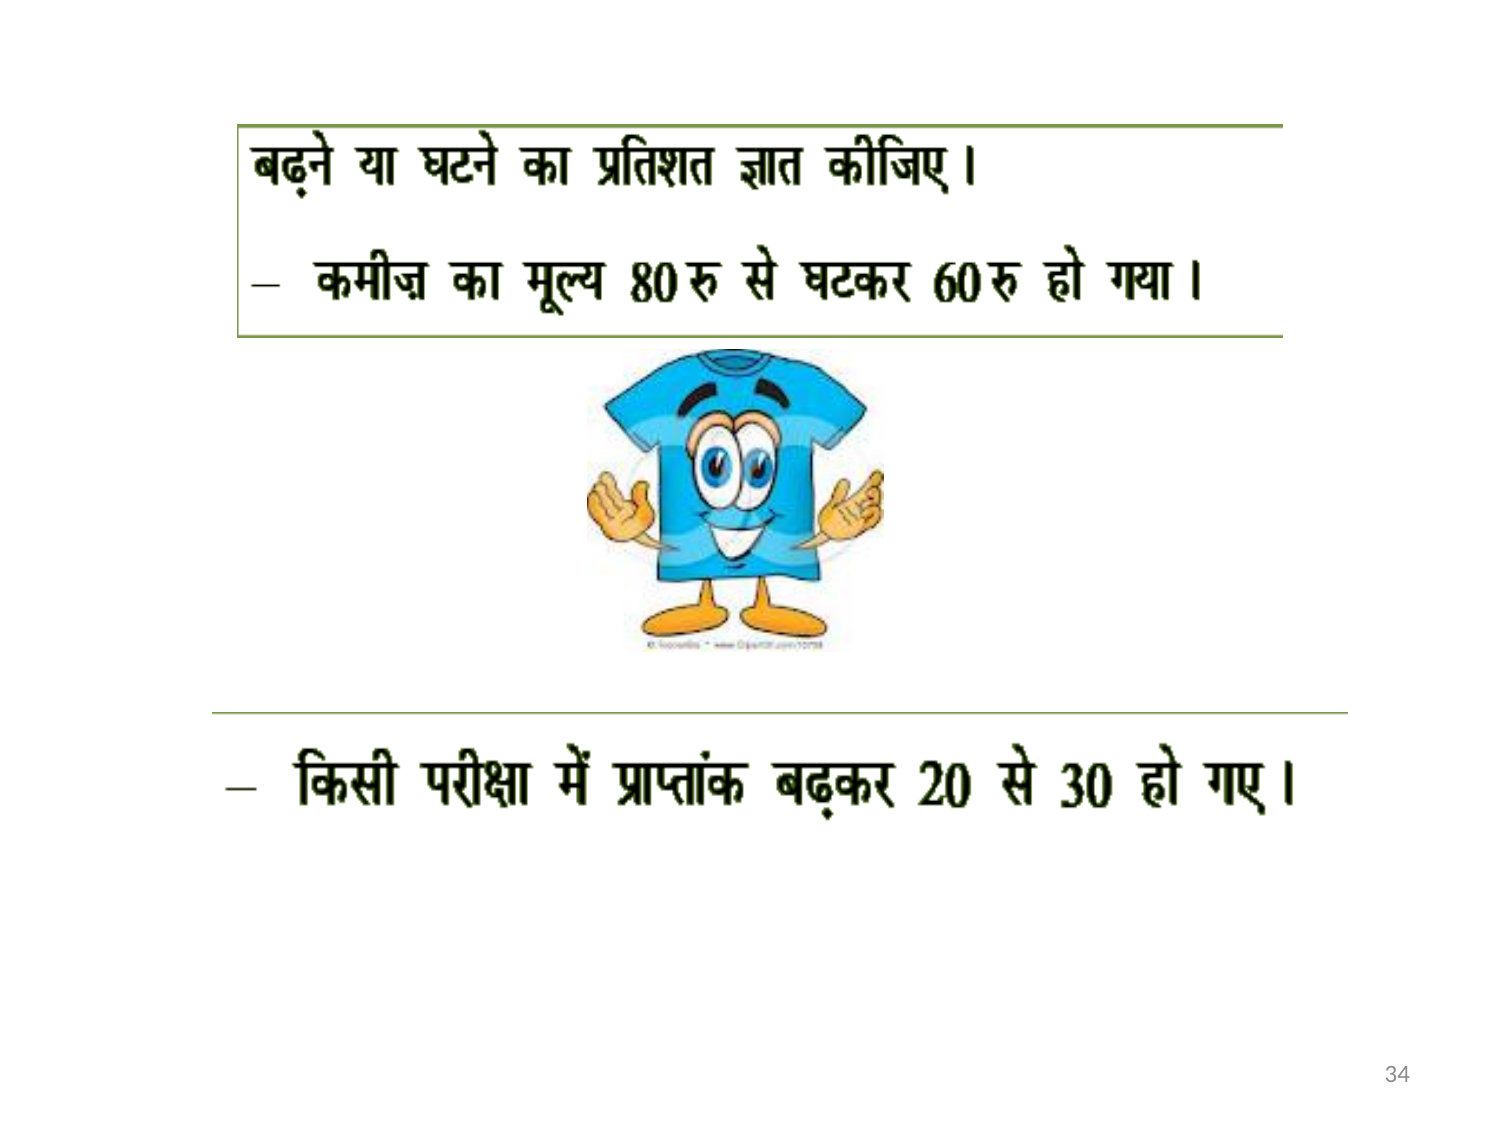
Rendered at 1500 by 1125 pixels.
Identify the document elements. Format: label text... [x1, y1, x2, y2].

slide_number 34 [1074, 1042, 1425, 1103]
picture [212, 712, 1348, 838]
picture [587, 349, 885, 652]
picture [237, 124, 1283, 338]
